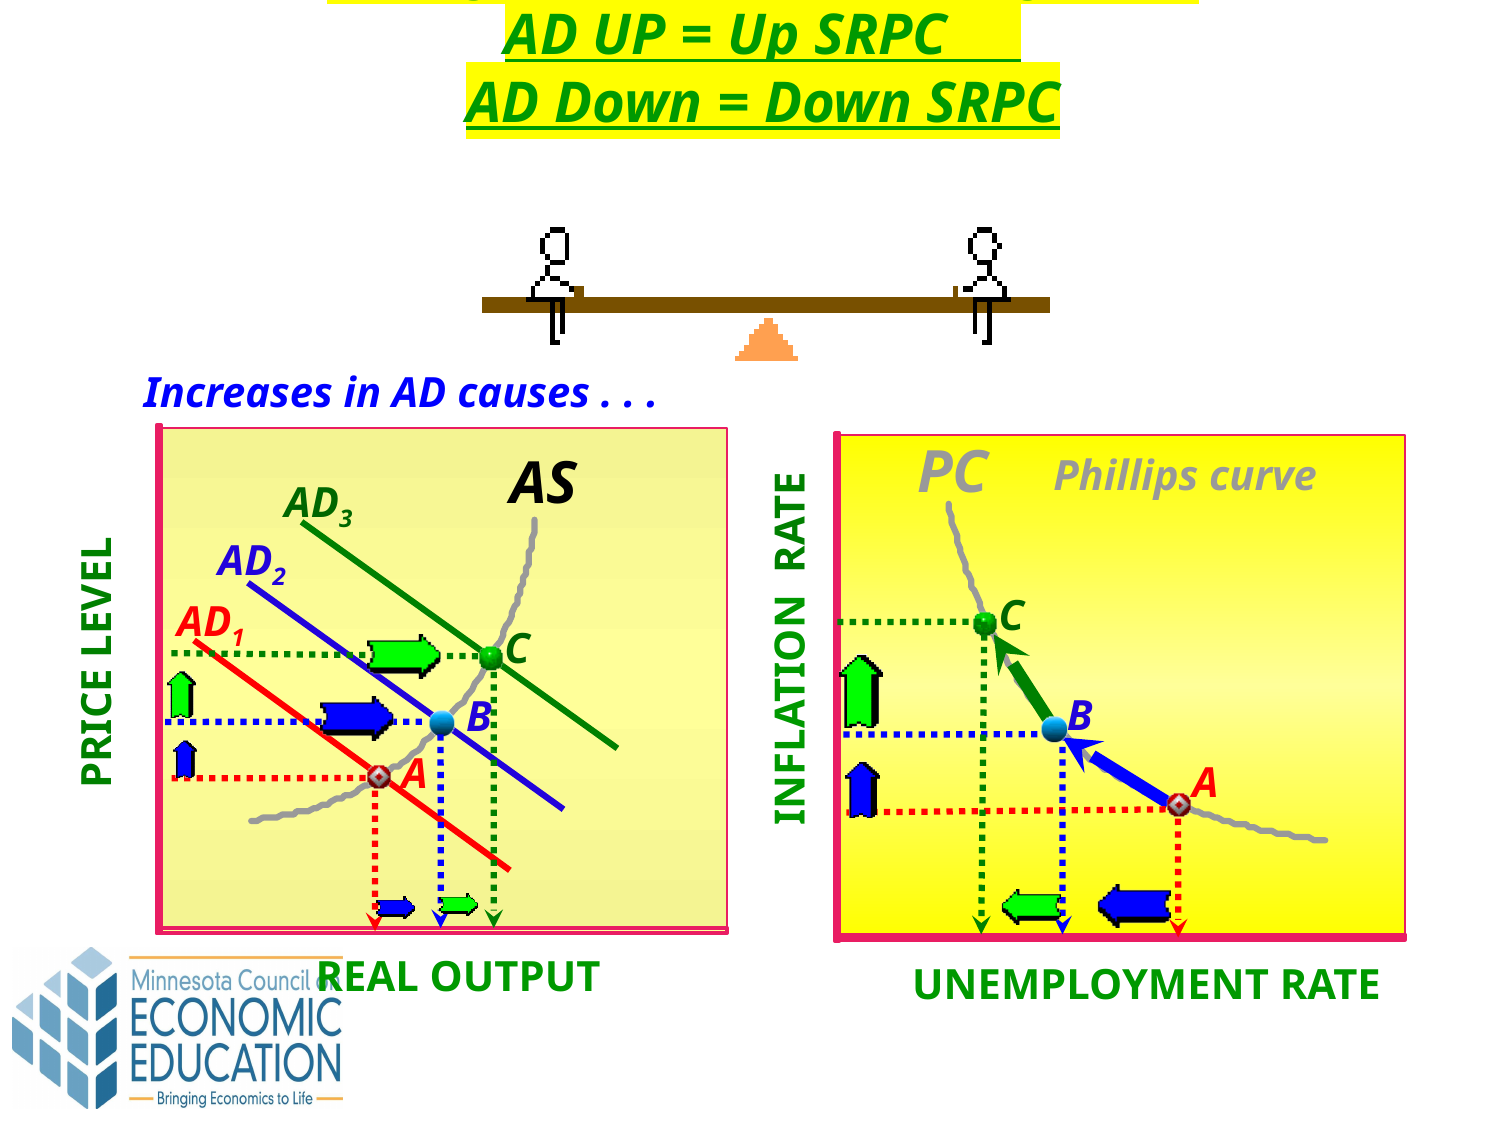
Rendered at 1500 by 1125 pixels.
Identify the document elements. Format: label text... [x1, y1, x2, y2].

picture [376, 896, 434, 919]
picture [971, 884, 1171, 929]
picture [166, 647, 196, 719]
picture [352, 759, 404, 798]
picture [838, 617, 884, 728]
picture [12, 947, 343, 1109]
picture [319, 696, 458, 741]
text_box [762, 433, 1419, 1016]
picture [438, 892, 496, 916]
picture [1039, 714, 1070, 745]
picture [429, 94, 1110, 501]
picture [1152, 787, 1204, 826]
picture [845, 733, 880, 819]
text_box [69, 424, 728, 1008]
picture [173, 720, 197, 778]
text_box Increases in AD causes . . . [90, 352, 424, 423]
title Change in AD = Move Along SRPC AD UP = Up SRPC AD Down = Down SRPC [0, 78, 1500, 141]
picture [366, 634, 516, 679]
picture [959, 605, 1010, 644]
